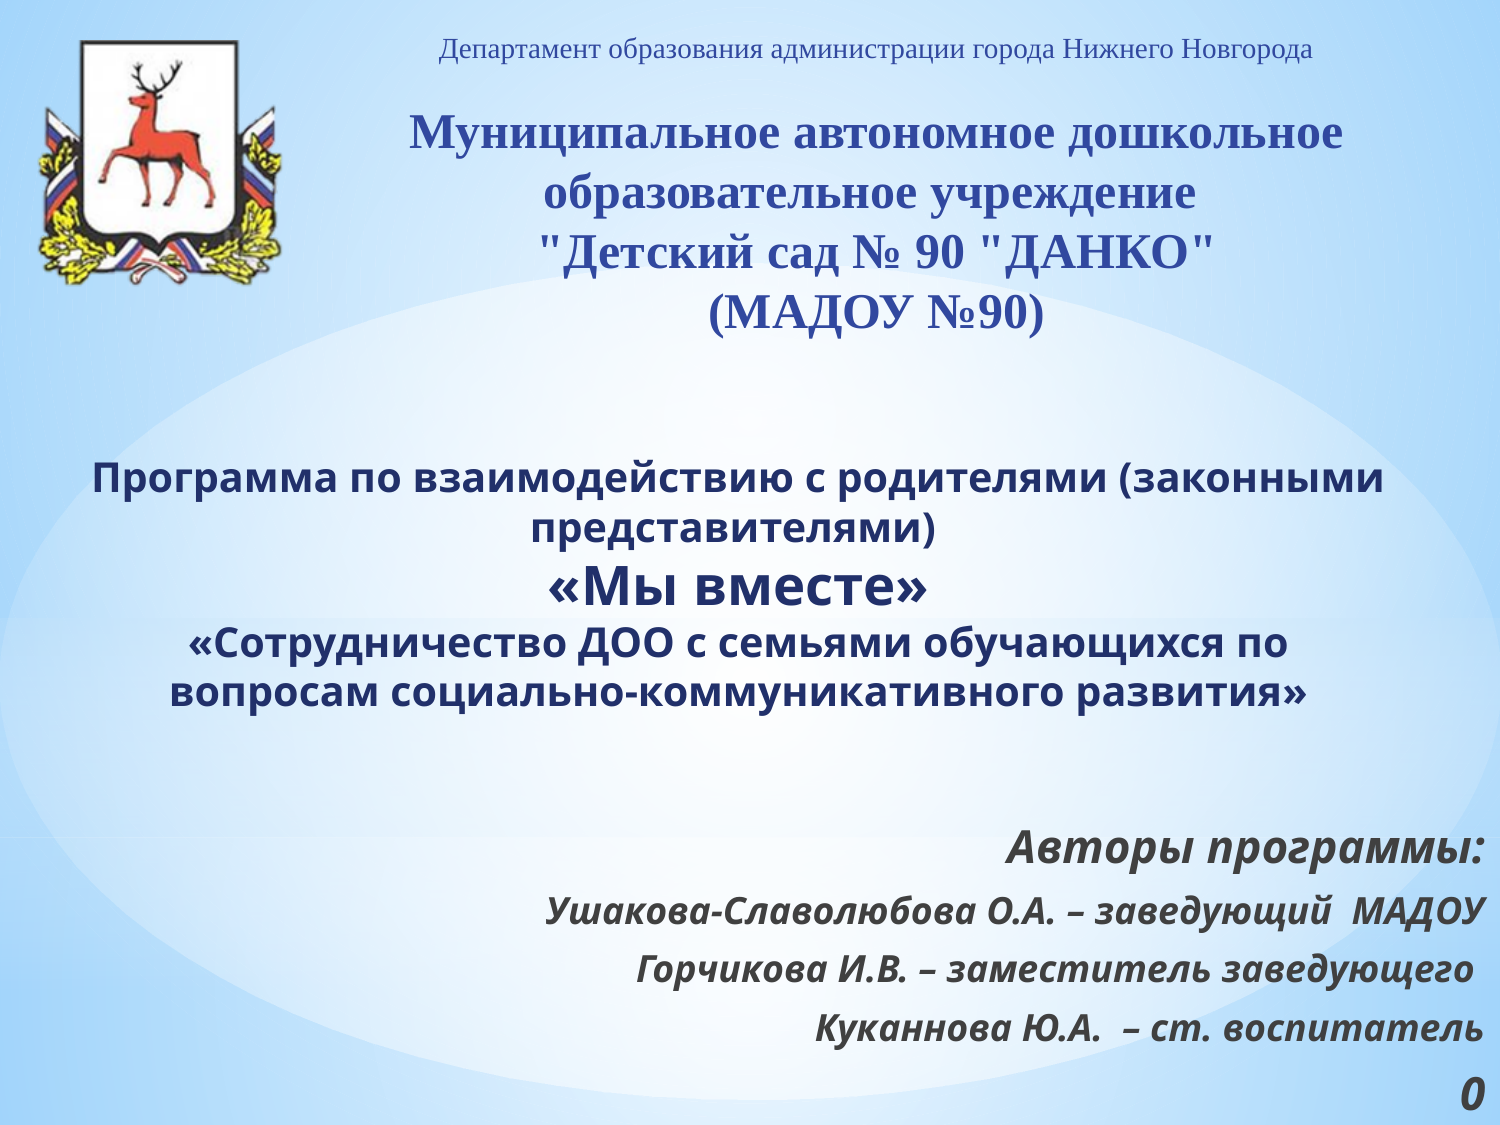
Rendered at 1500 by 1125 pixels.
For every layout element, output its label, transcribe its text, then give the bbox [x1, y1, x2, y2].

text_box Программа по взаимодействию с родителями (законными представителями) «Мы вместе» «Сотрудничество ДОО с семьями обучающихся по вопросам социально-коммуникативного развития» [64, 444, 1412, 727]
text_box Авторы программы: Ушакова-Славолюбова О.А. – заведующий МАДОУ Горчикова И.В. – заместитель заведующего Куканнова Ю.А. – ст. воспитатель 0 [141, 810, 1500, 1094]
text_box Департамент образования администрации города Нижнего Новгорода Муниципальное автономное дошкольное образовательное учреждение "Детский сад № 90 "ДАНКО" (МАДОУ №90) [307, 21, 1446, 347]
picture [35, 40, 286, 288]
